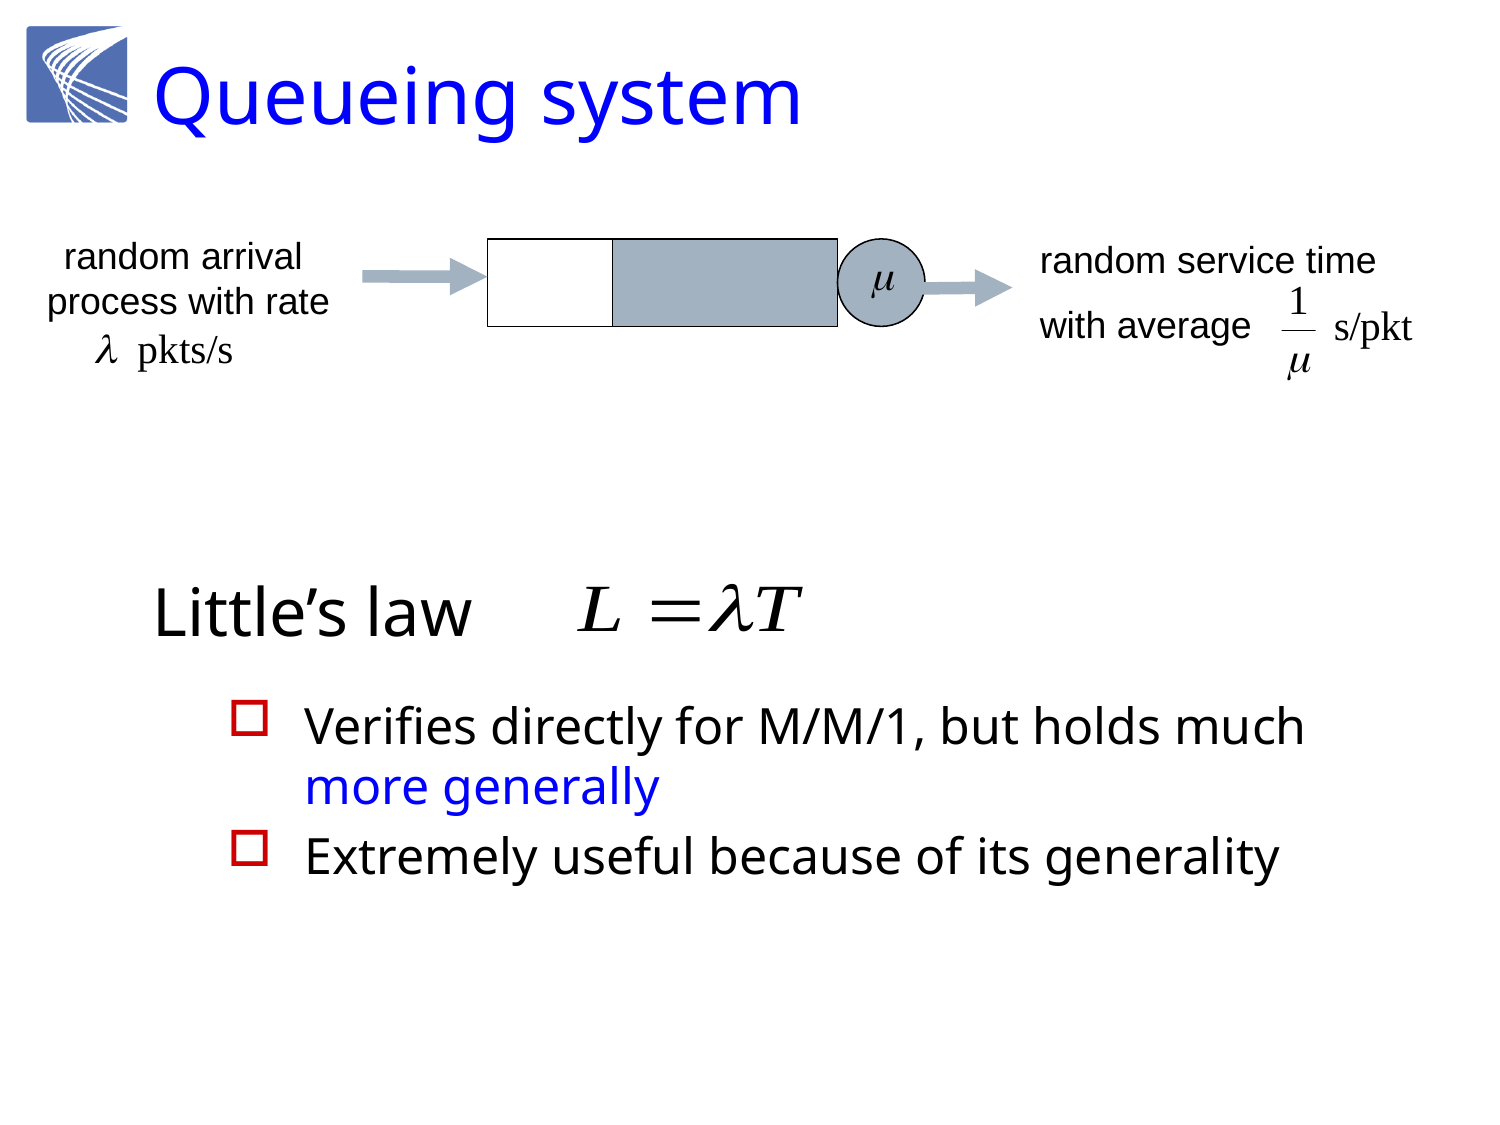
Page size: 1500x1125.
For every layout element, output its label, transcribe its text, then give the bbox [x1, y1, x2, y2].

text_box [562, 570, 826, 651]
text_box [837, 238, 925, 327]
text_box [862, 263, 904, 309]
text_box random arrival process with rate [32, 224, 345, 375]
text_box random service time with average [1024, 228, 1475, 398]
text_box Little’s law Verifies directly for M/M/1, but holds much more generally Extremely useful because of its generality [137, 562, 1450, 1075]
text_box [1274, 273, 1426, 390]
text_box [487, 238, 838, 327]
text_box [87, 326, 242, 383]
title Queueing system [137, 37, 1463, 176]
picture [24, 24, 129, 124]
